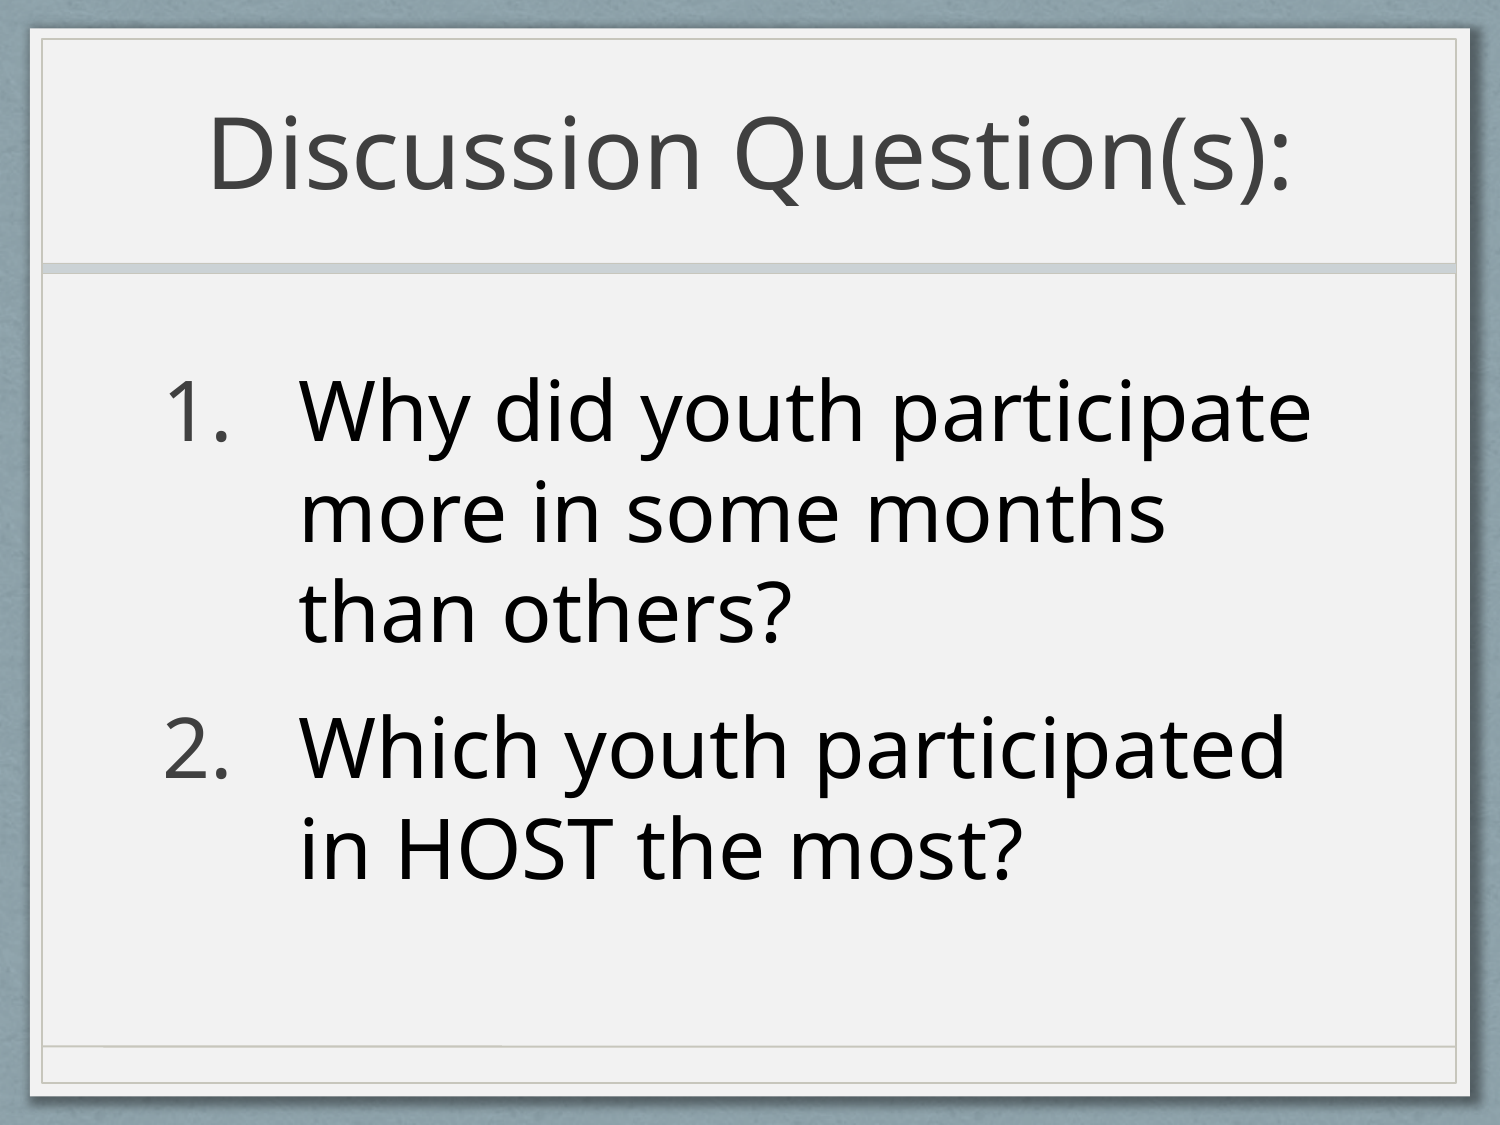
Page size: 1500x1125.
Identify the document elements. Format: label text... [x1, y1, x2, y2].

title Discussion Question(s): [147, 40, 1353, 260]
list Why did youth participate more in some months than others? Which youth participated in HOST the most? [147, 350, 1353, 995]
